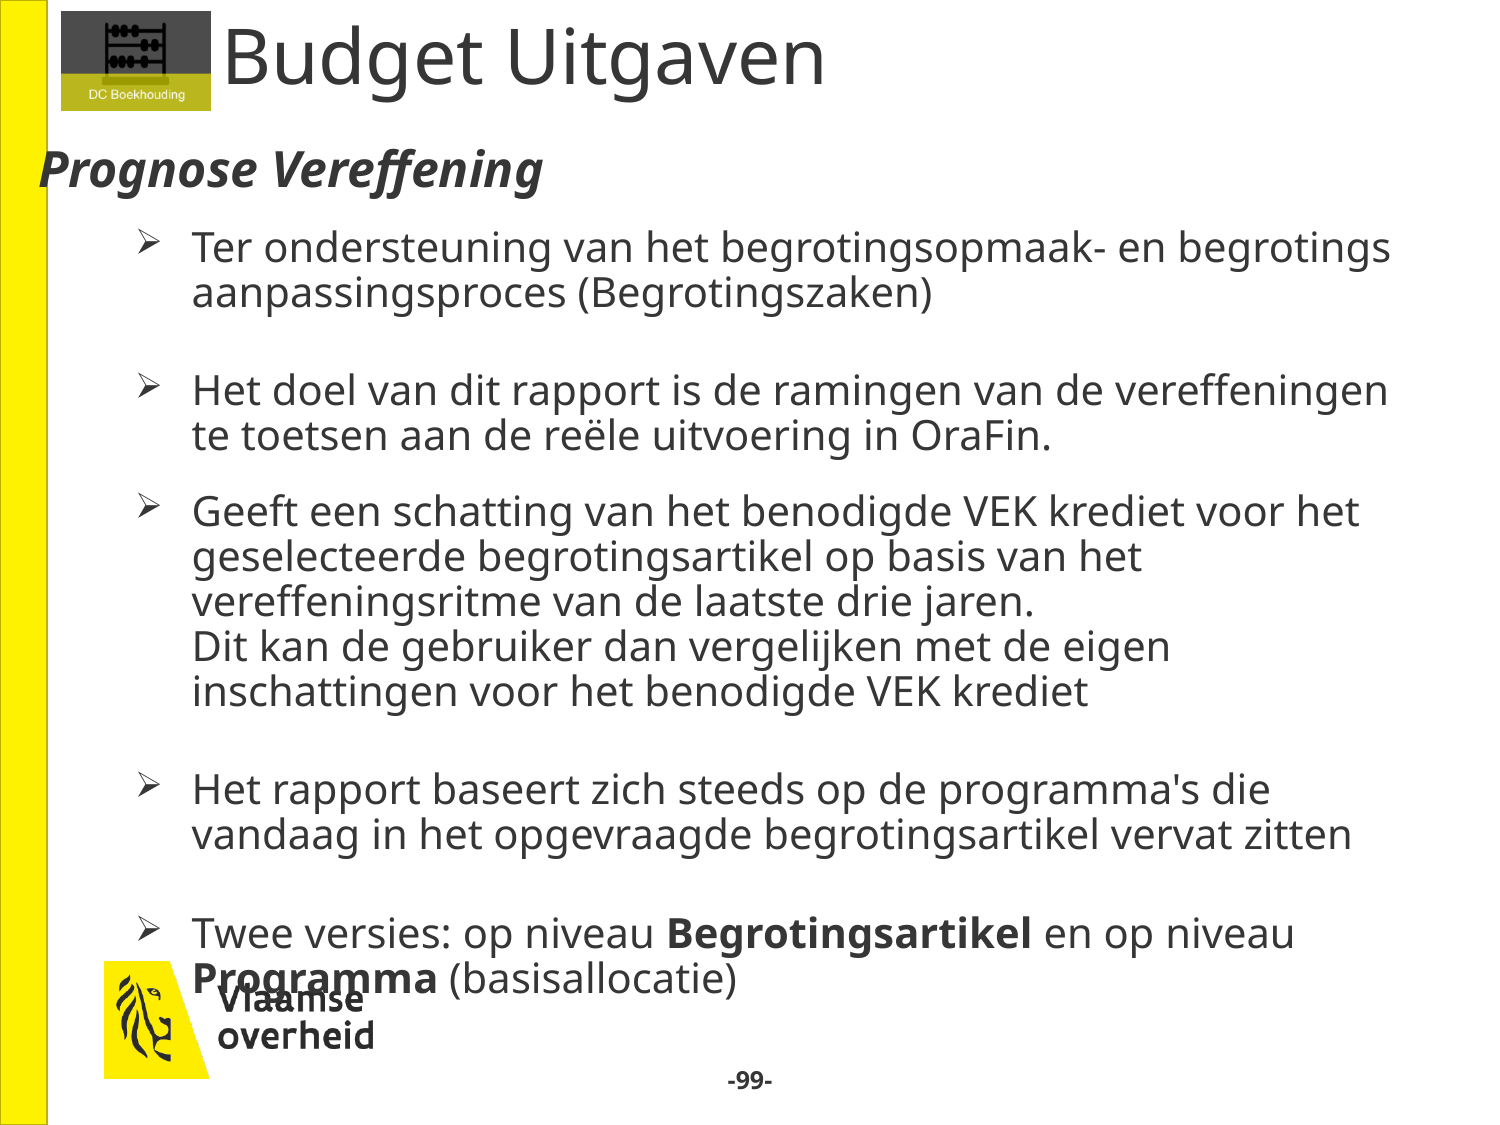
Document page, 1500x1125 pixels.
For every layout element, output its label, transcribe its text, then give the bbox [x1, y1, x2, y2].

title Budget Uitgaven [220, 20, 1500, 109]
text_box Prognose Vereffening [23, 129, 559, 205]
list Ter ondersteuning van het begrotingsopmaak- en begrotings aanpassingsproces (Begrotingszaken) Het doel van dit rapport is de ramingen van de vereffeningen te toetsen aan de reële uitvoering in OraFin. Geeft een schatting van het benodigde VEK krediet voor het geselecteerde begrotingsartikel op basis van het vereffeningsritme van de laatste drie jaren. Dit kan de gebruiker dan vergelijken met de eigen inschattingen voor het benodigde VEK krediet Het rapport baseert zich steeds op de programma's die vandaag in het opgevraagde begrotingsartikel vervat zitten Twee versies: op niveau Begrotingsartikel en op niveau Programma (basisallocatie) [49, 226, 1437, 1113]
picture [61, 11, 211, 111]
